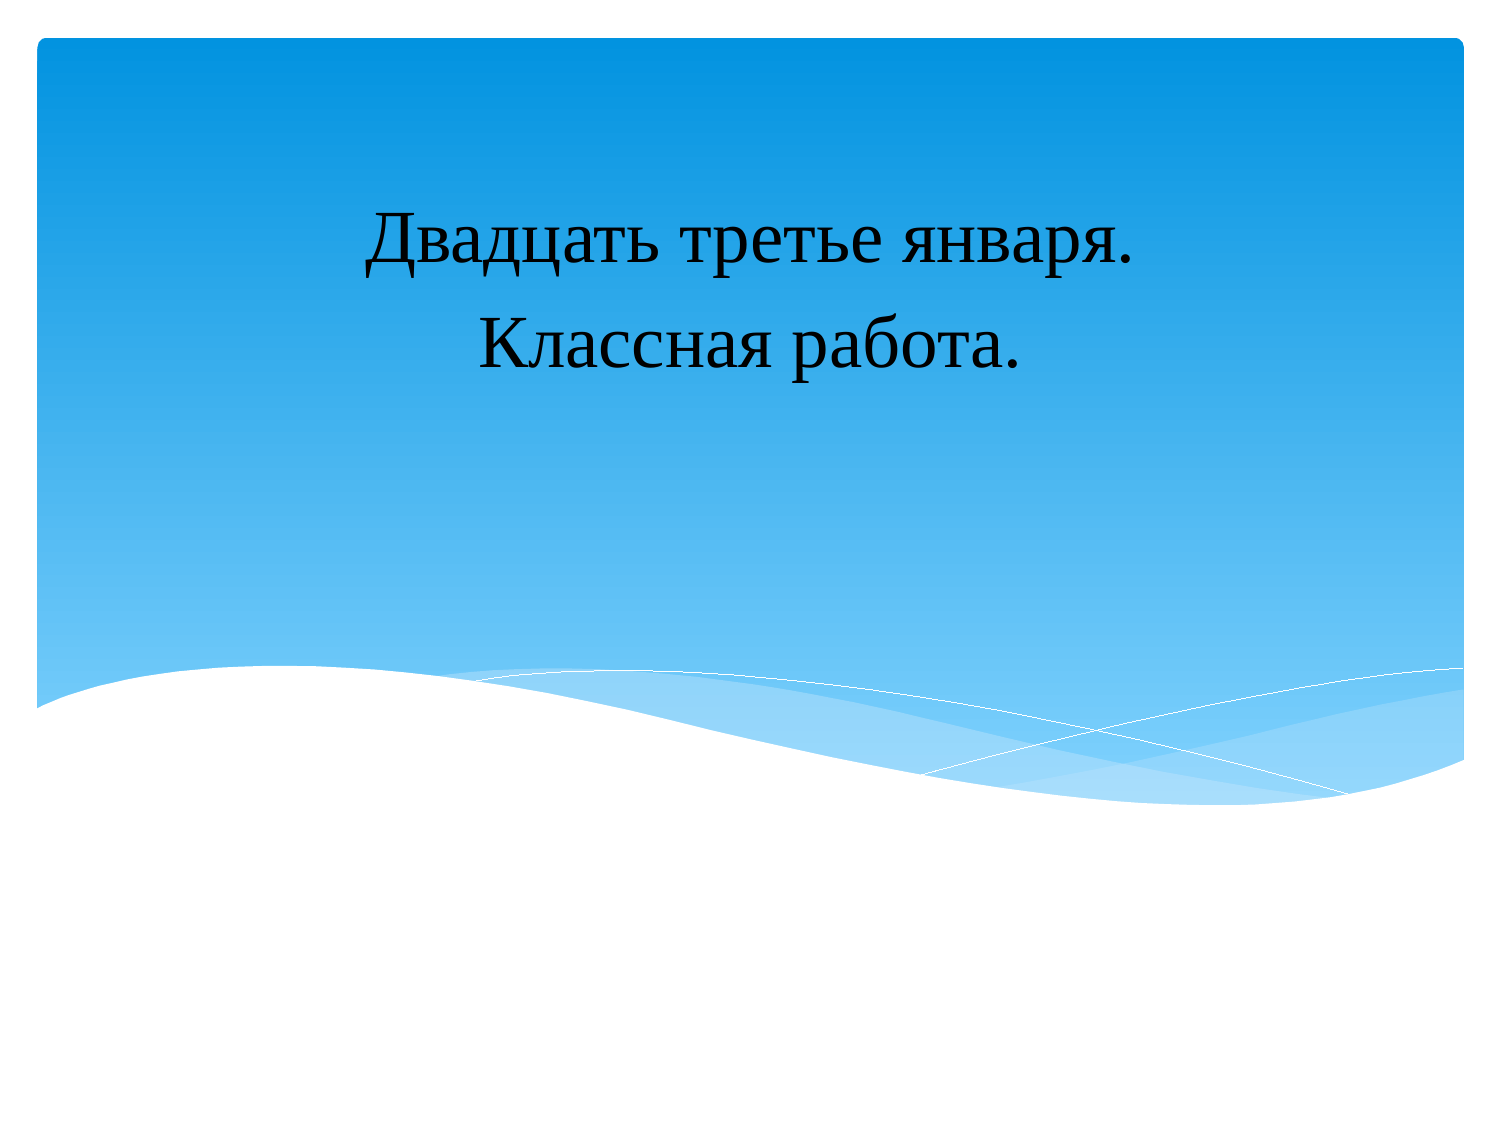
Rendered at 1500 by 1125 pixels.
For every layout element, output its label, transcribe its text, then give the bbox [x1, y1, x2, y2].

list Двадцать третье января. Классная работа. [224, 235, 1278, 391]
